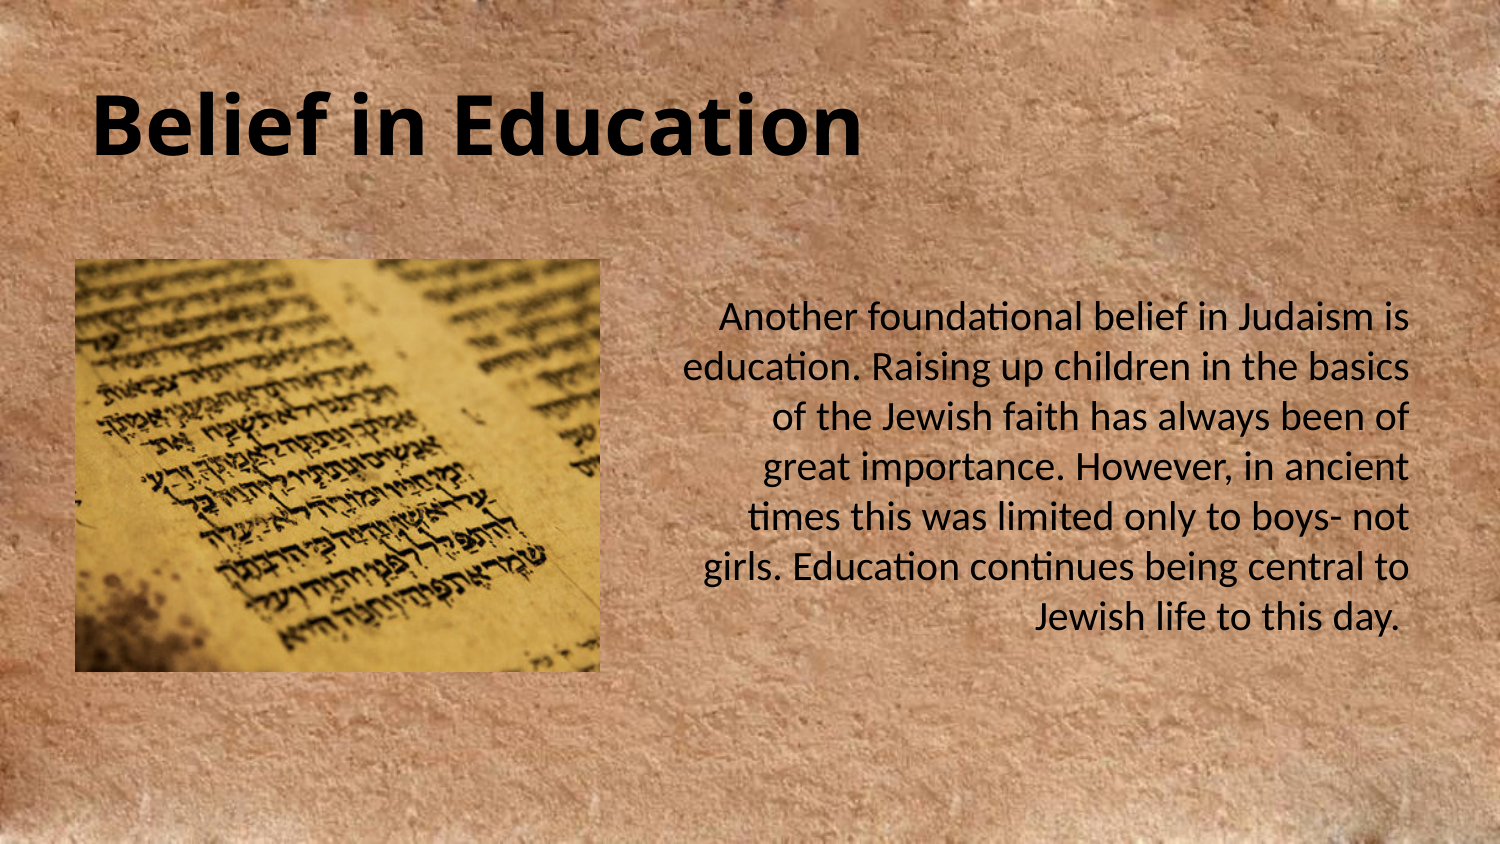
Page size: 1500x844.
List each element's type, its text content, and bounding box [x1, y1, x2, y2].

text_box Another foundational belief in Judaism is education. Raising up children in the basics of the Jewish faith has always been of great importance. However, in ancient times this was limited only to boys- not girls. Education continues being central to Jewish life to this day. [662, 281, 1425, 647]
text_box Belief in Education [74, 64, 1500, 172]
picture [0, 0, 1500, 844]
